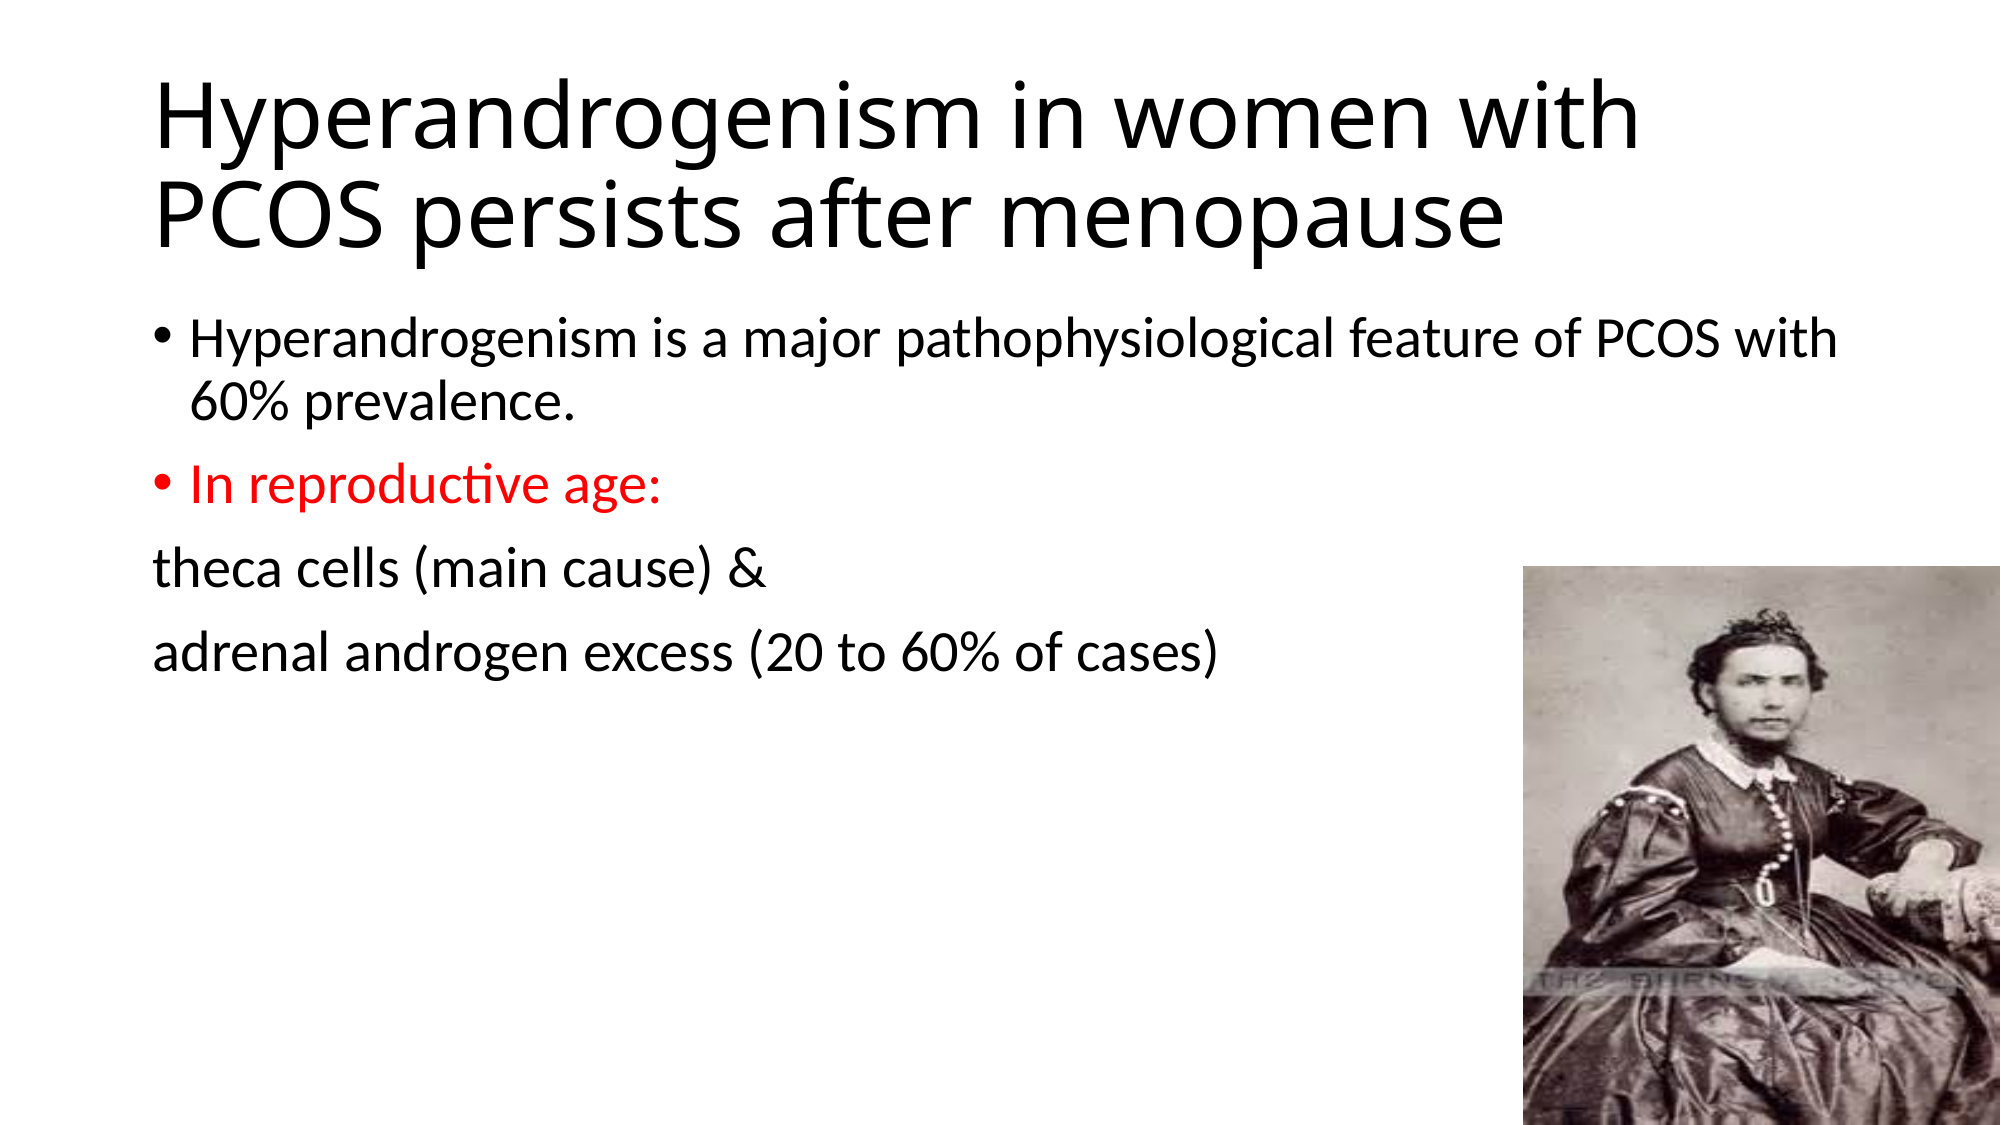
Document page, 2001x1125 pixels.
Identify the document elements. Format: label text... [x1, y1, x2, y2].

title Hyperandrogenism in women with PCOS persists after menopause [137, 59, 1863, 278]
picture [1523, 566, 2000, 1125]
list Hyperandrogenism is a major pathophysiological feature of PCOS with 60% prevalence. In reproductive age: theca cells (main cause) & adrenal androgen excess (20 to 60% of cases) [137, 299, 1863, 1014]
